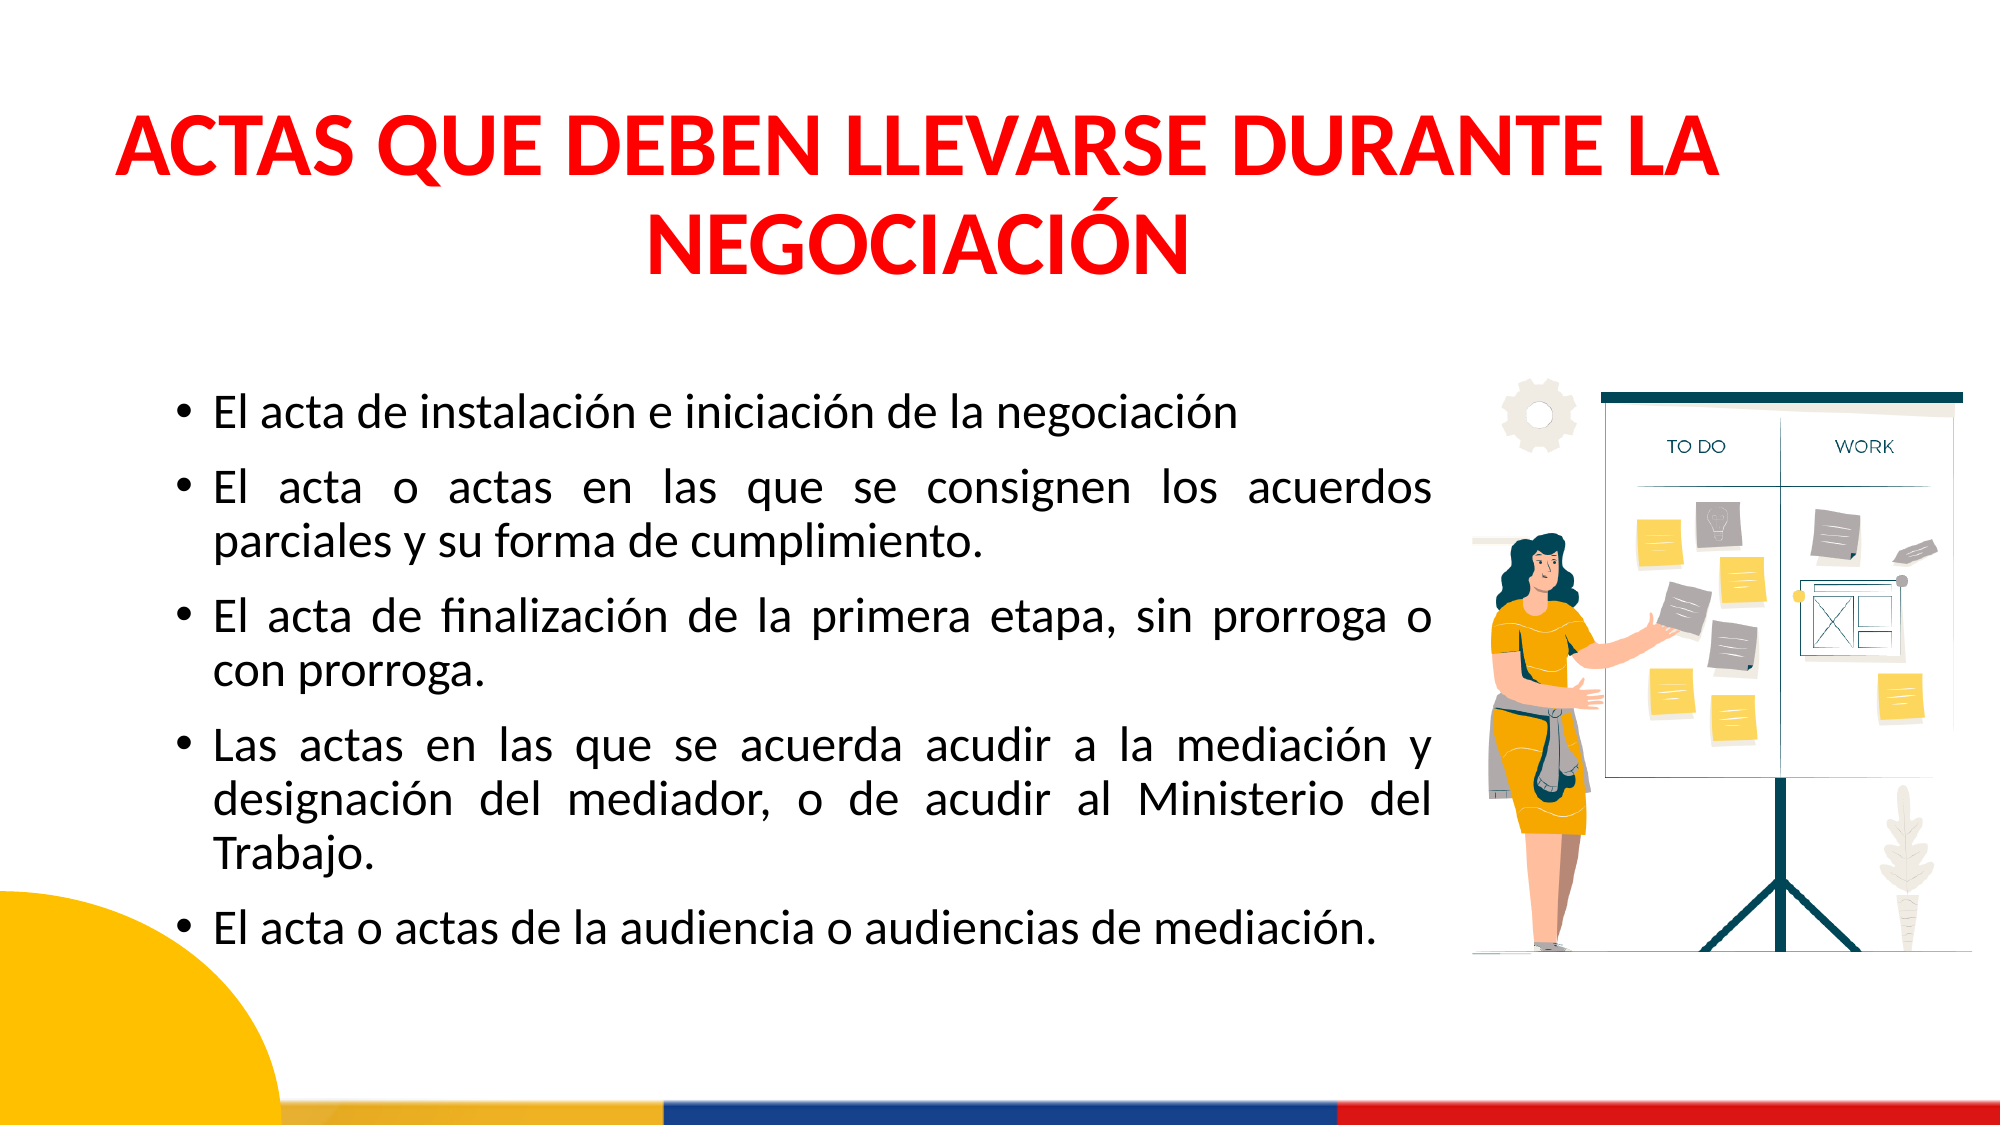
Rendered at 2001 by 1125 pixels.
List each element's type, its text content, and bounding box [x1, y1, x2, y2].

text_box [0, 890, 281, 1098]
title ACTAS QUE DEBEN LLEVARSE DURANTE LA NEGOCIACIÓN [56, 86, 1782, 305]
picture [1472, 378, 1973, 971]
list El acta de instalación e iniciación de la negociación El acta o actas en las que se consignen los acuerdos parciales y su forma de cumplimiento. El acta de finalización de la primera etapa, sin prorroga o con prorroga. Las actas en las que se acuerda acudir a la mediación y designación del mediador, o de acudir al Ministerio del Trabajo. El acta o actas de la audiencia o audiencias de mediación. [160, 378, 1449, 1093]
picture [0, 1098, 2000, 1125]
